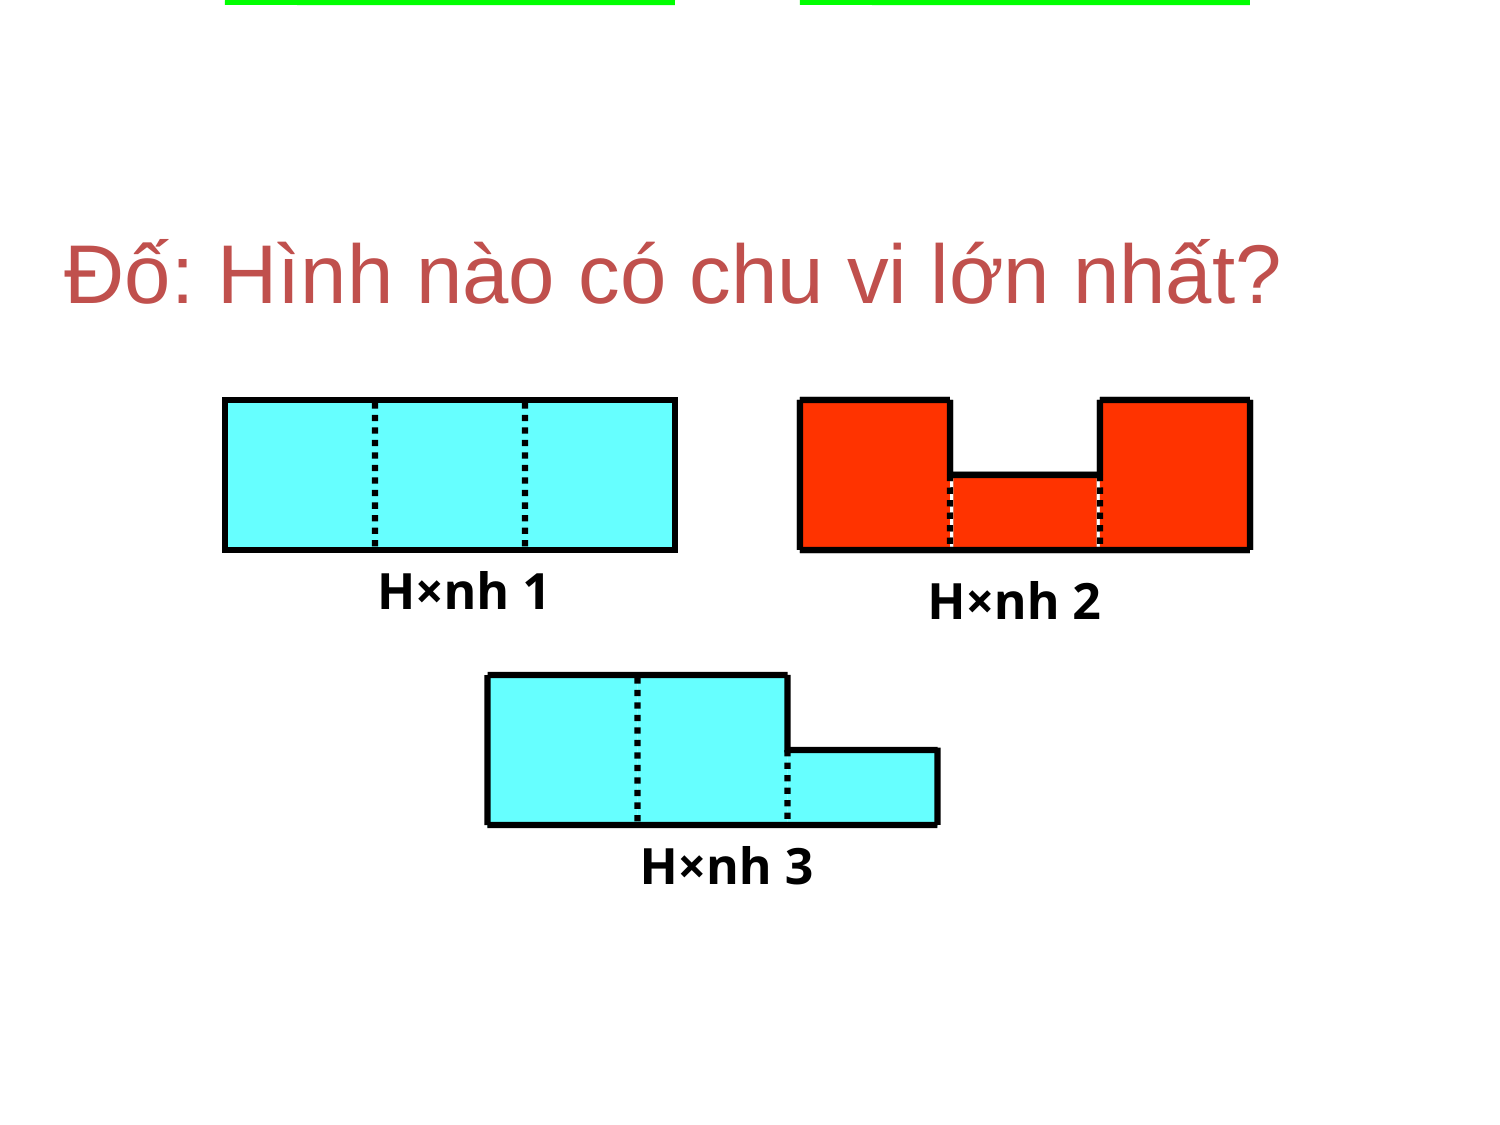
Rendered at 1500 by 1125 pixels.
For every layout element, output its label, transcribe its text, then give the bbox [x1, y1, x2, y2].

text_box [799, 397, 1251, 638]
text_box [224, 399, 676, 628]
text_box Đố: Hình nào có chu vi lớn nhất? [49, 212, 1325, 328]
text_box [487, 674, 938, 903]
